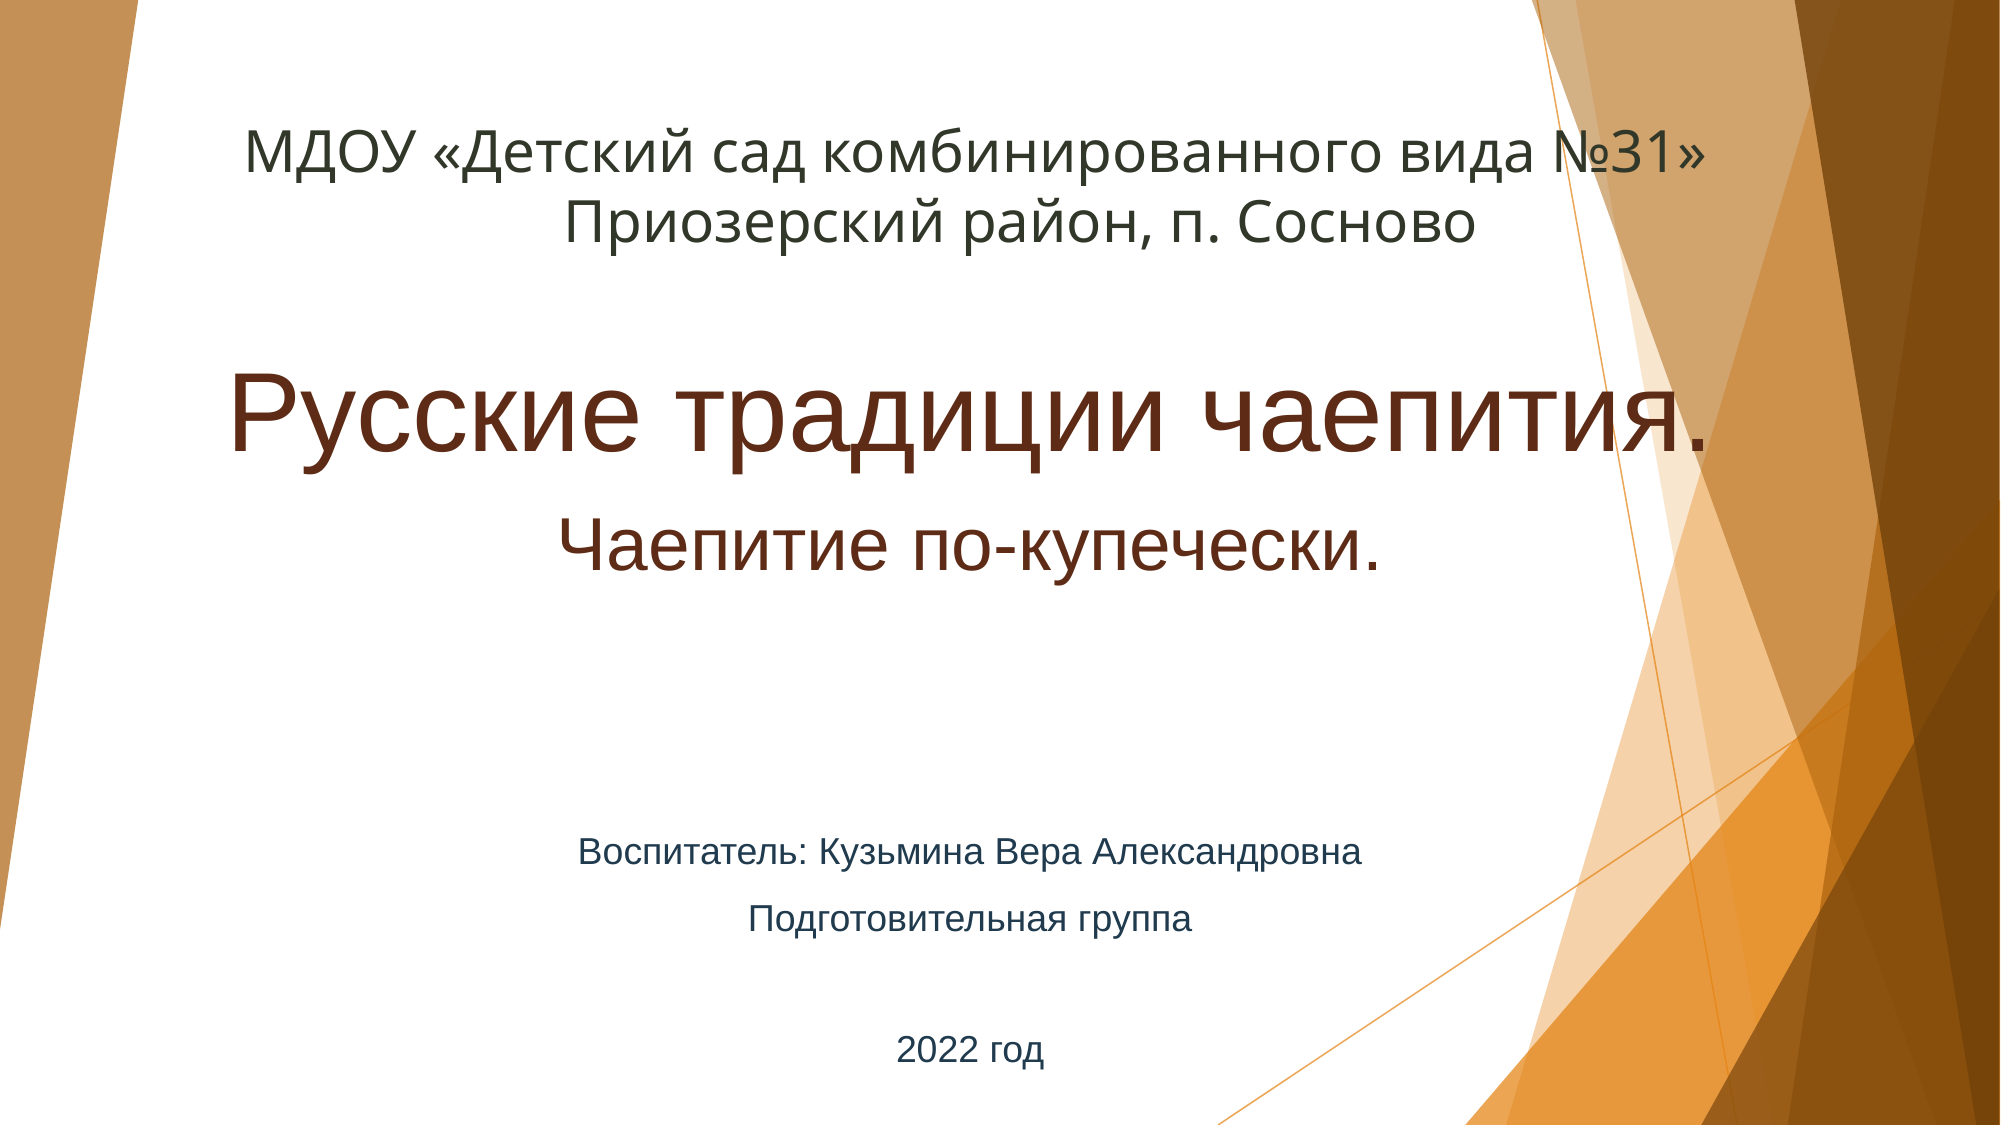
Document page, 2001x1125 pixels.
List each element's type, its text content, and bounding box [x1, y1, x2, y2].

subtitle Русские традиции чаепития. Чаепитие по-купечески. Воспитатель: Кузьмина Вера Александровна Подготовительная группа 2022 год [173, 331, 1767, 1097]
title МДОУ «Детский сад комбинированного вида №31» Приозерский район, п. Сосново [200, 91, 1750, 331]
